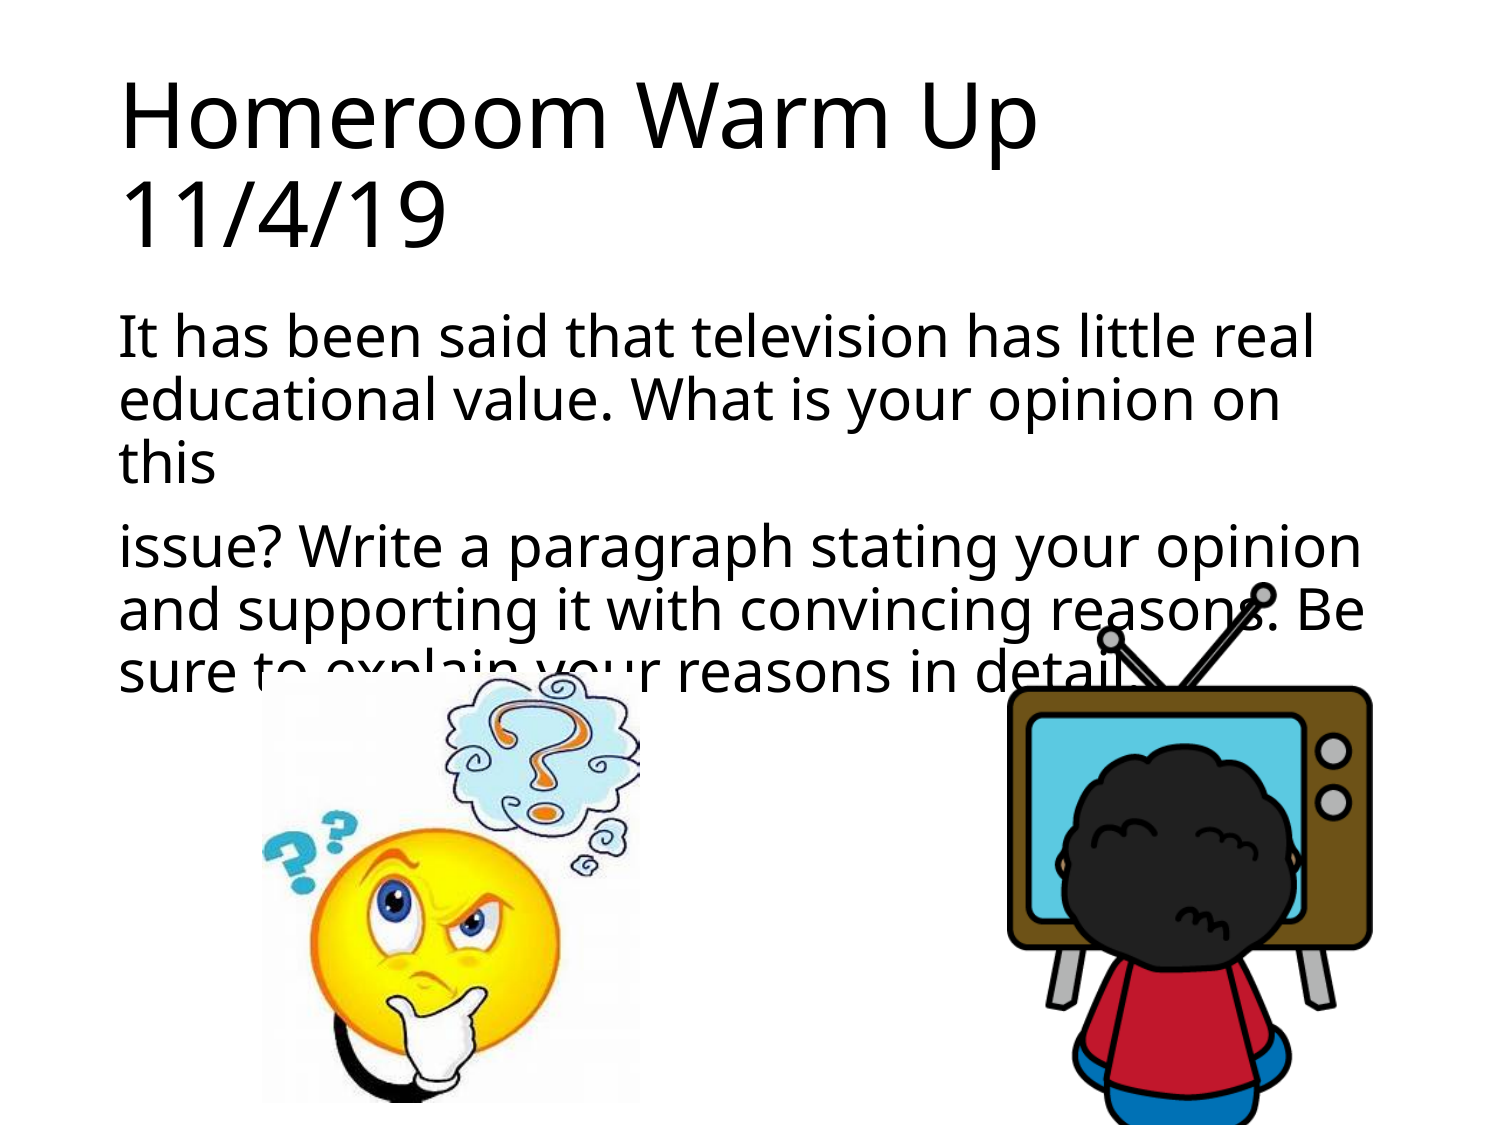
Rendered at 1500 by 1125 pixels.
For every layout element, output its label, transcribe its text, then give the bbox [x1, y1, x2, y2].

picture [262, 672, 640, 1103]
picture [1007, 582, 1373, 1125]
list It has been said that television has little real educational value. What is your opinion on this issue? Write a paragraph stating your opinion and supporting it with convincing reasons. Be sure to explain your reasons in detail. [103, 299, 1397, 1014]
title Homeroom Warm Up 11/4/19 [103, 59, 1397, 278]
